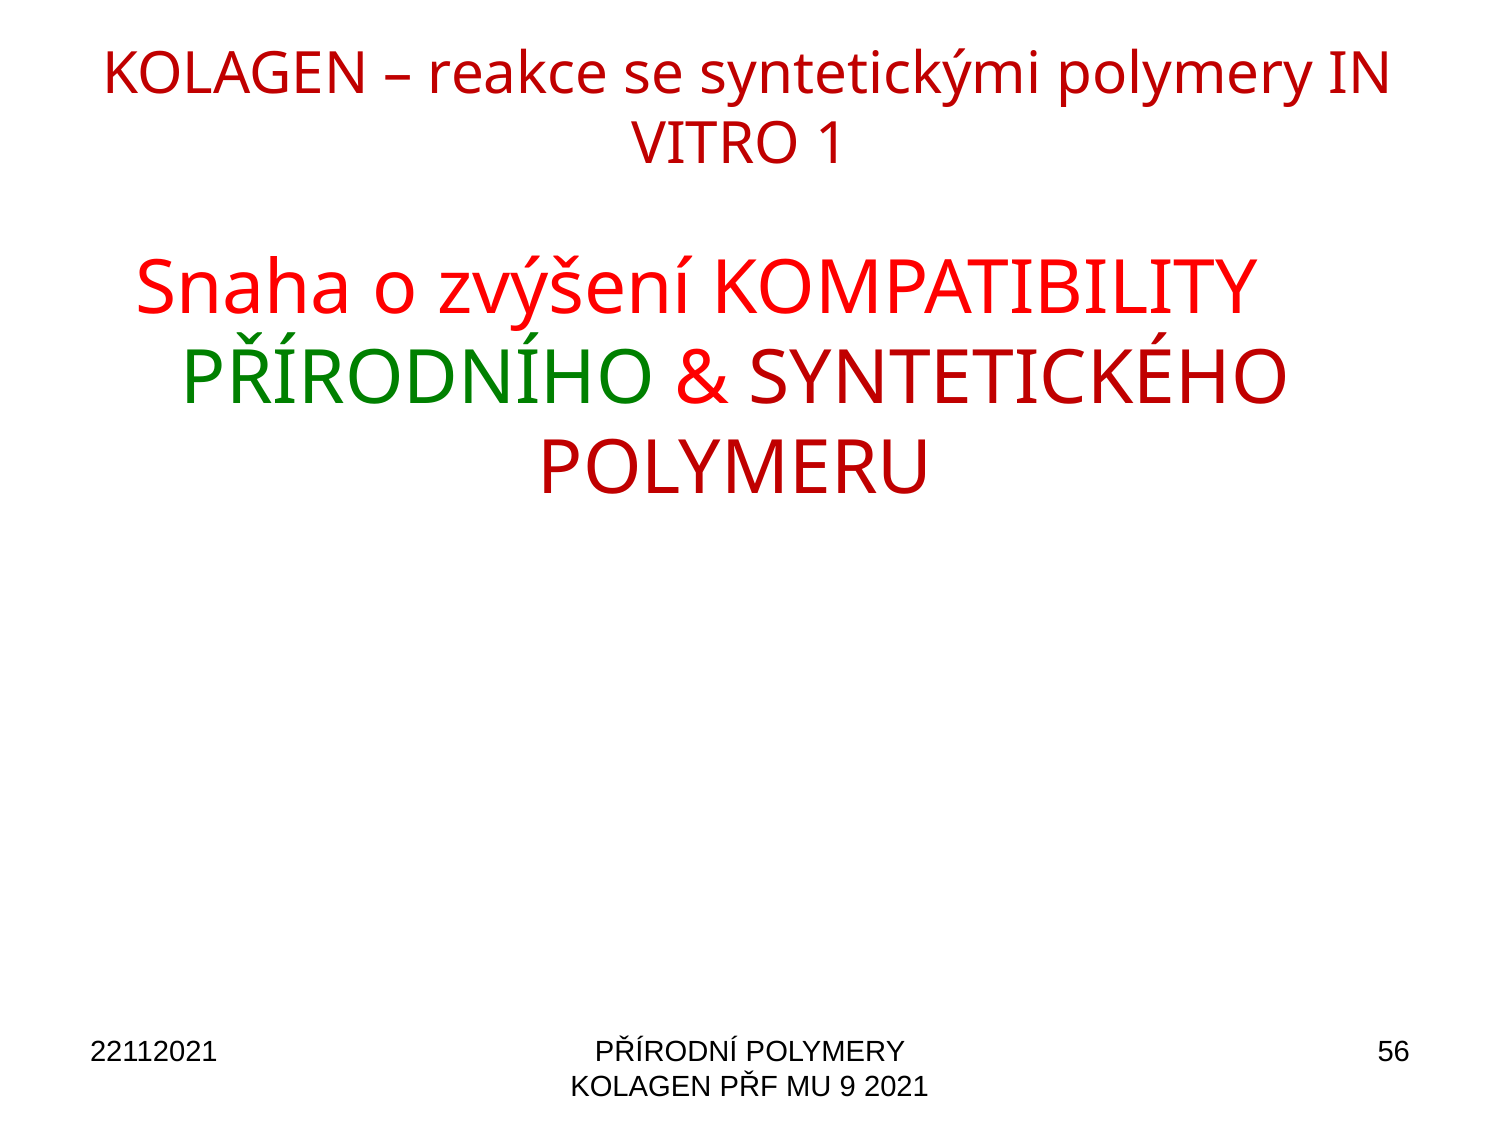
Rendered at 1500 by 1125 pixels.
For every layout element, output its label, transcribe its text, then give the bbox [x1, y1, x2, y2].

footer PŘÍRODNÍ POLYMERY KOLAGEN PŘF MU 9 2021 [512, 1024, 988, 1103]
text_box Snaha o zvýšení KOMPATIBILITY PŘÍRODNÍHO & SYNTETICKÉHO POLYMERU [0, 231, 1471, 517]
title KOLAGEN – reakce se syntetickými polymery IN VITRO 1 [64, 30, 1416, 181]
slide_number 22112021 [74, 1024, 426, 1103]
slide_number 56 [1074, 1024, 1426, 1103]
